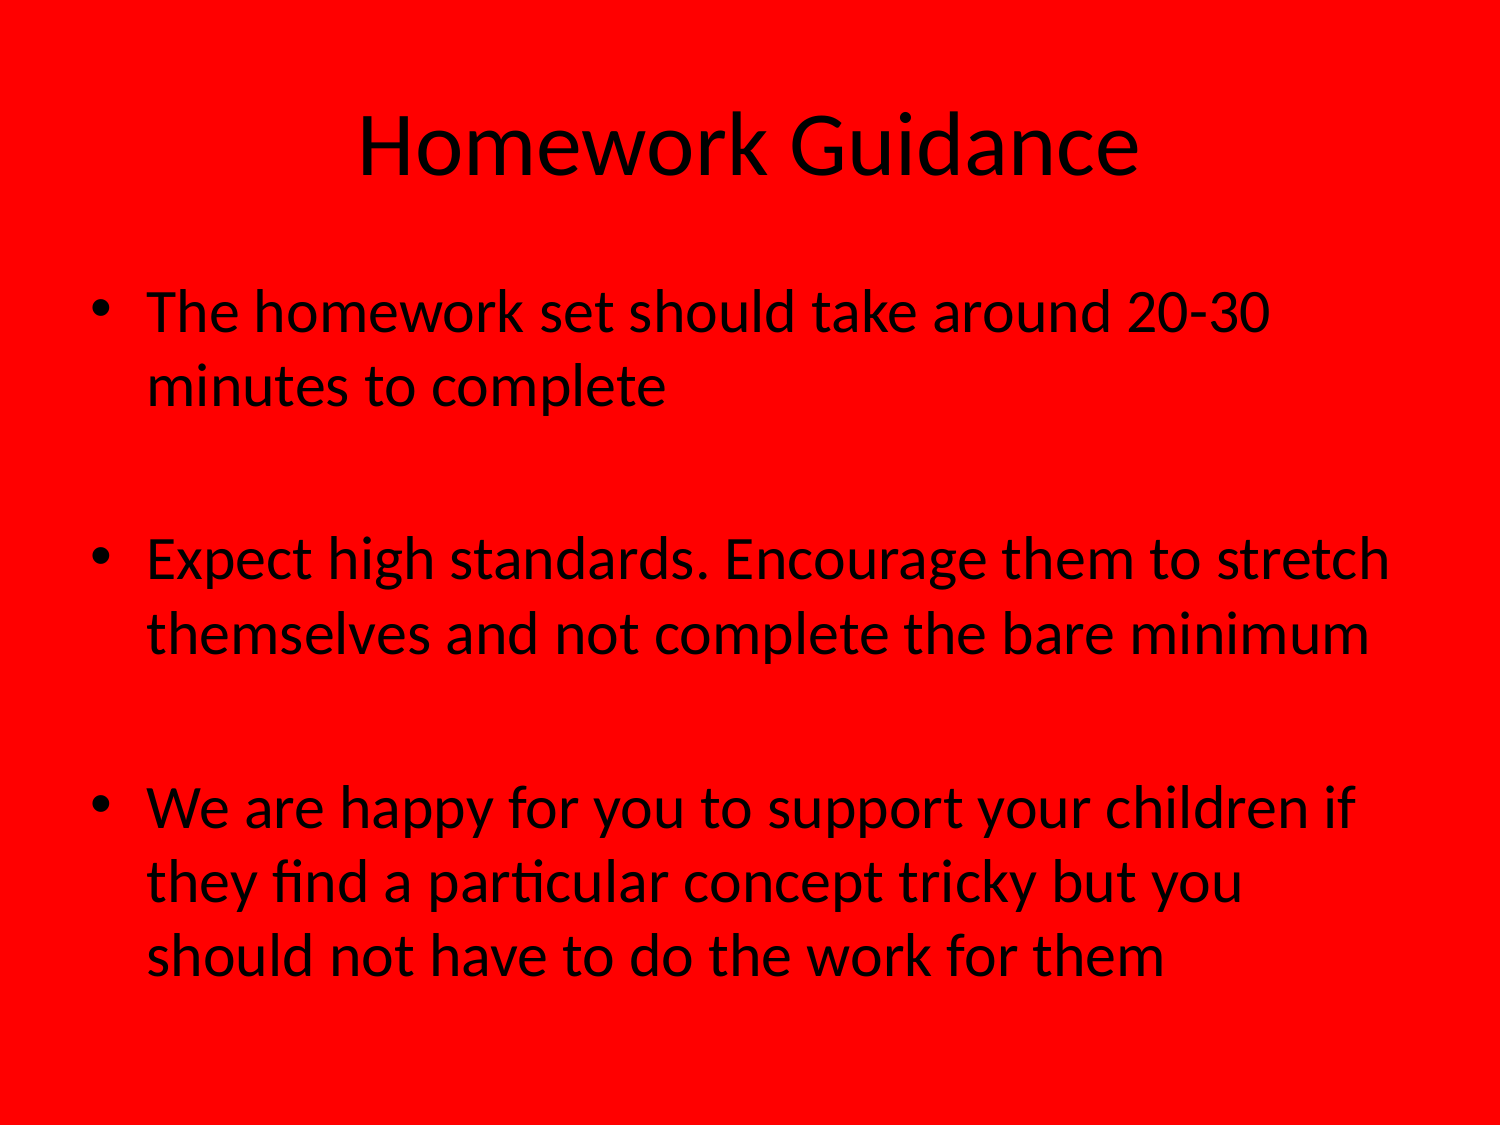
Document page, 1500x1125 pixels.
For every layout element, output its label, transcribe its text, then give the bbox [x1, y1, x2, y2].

list The homework set should take around 20-30 minutes to complete Expect high standards. Encourage them to stretch themselves and not complete the bare minimum We are happy for you to support your children if they find a particular concept tricky but you should not have to do the work for them [75, 262, 1425, 1005]
title Homework Guidance [75, 45, 1425, 233]
